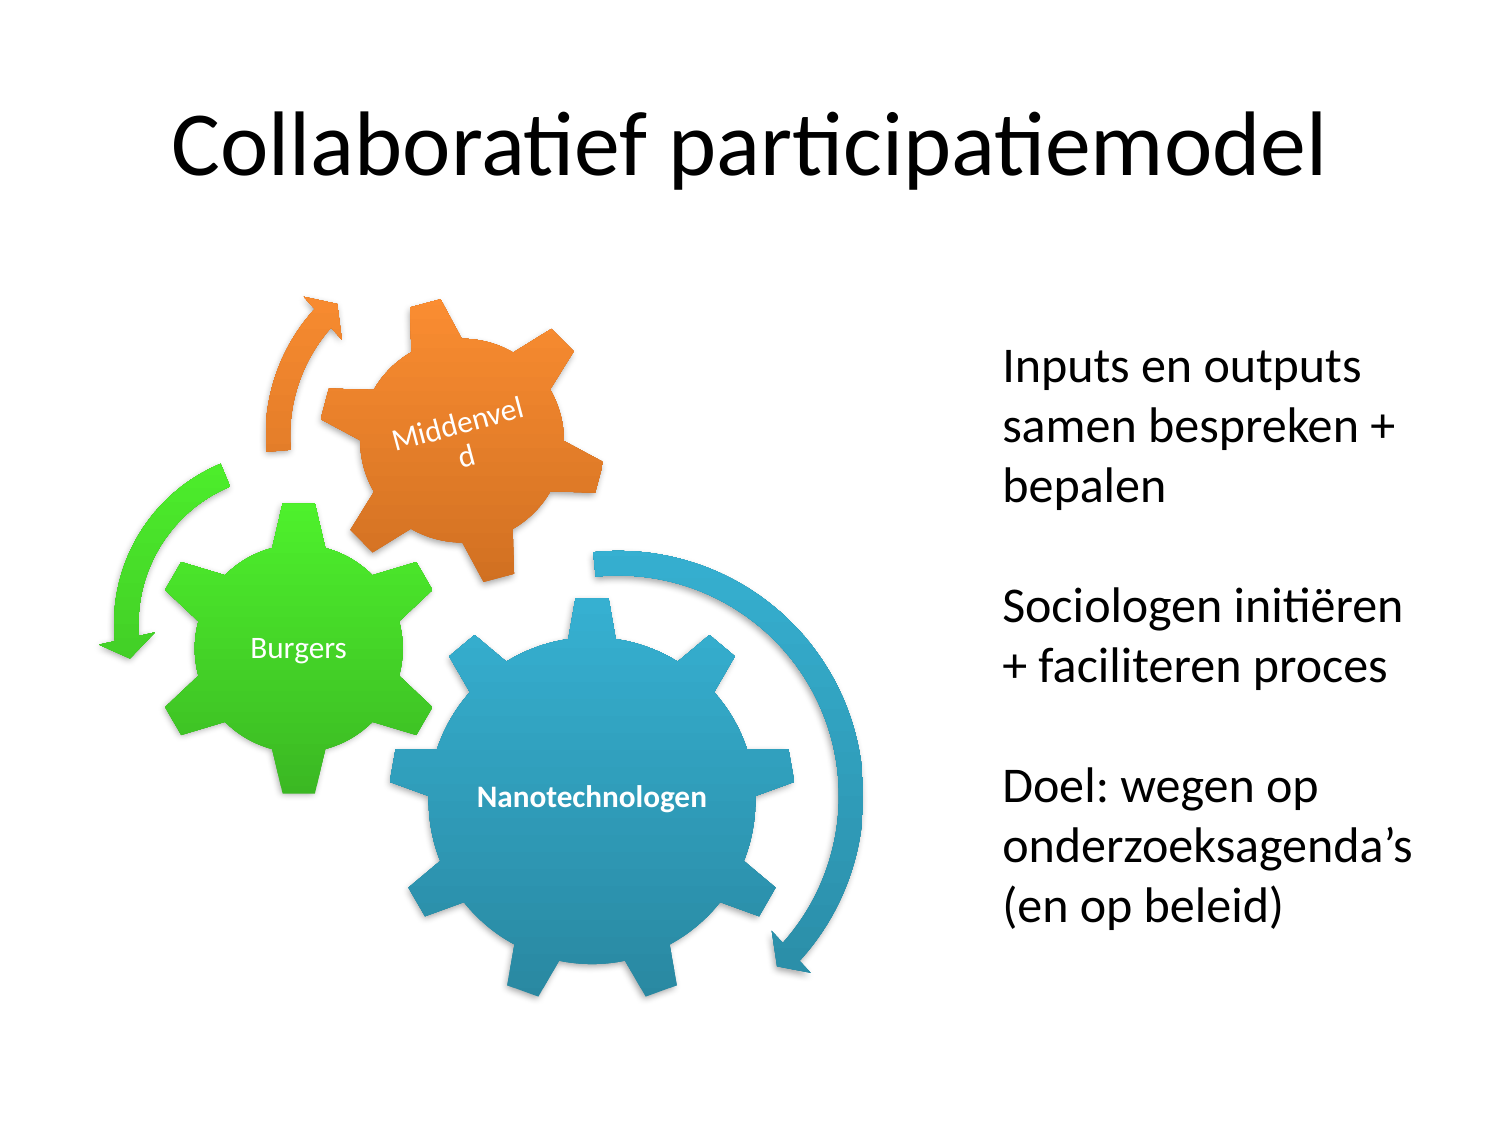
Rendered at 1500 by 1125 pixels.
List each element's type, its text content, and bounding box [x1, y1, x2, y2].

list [0, 262, 1101, 1006]
title Collaboratief participatiemodel [74, 44, 1426, 233]
text_box Inputs en outputs samen bespreken + bepalen Sociologen initiëren + faciliteren proces Doel: wegen op onderzoeksagenda’s (en op beleid) [1104, 324, 1438, 1000]
